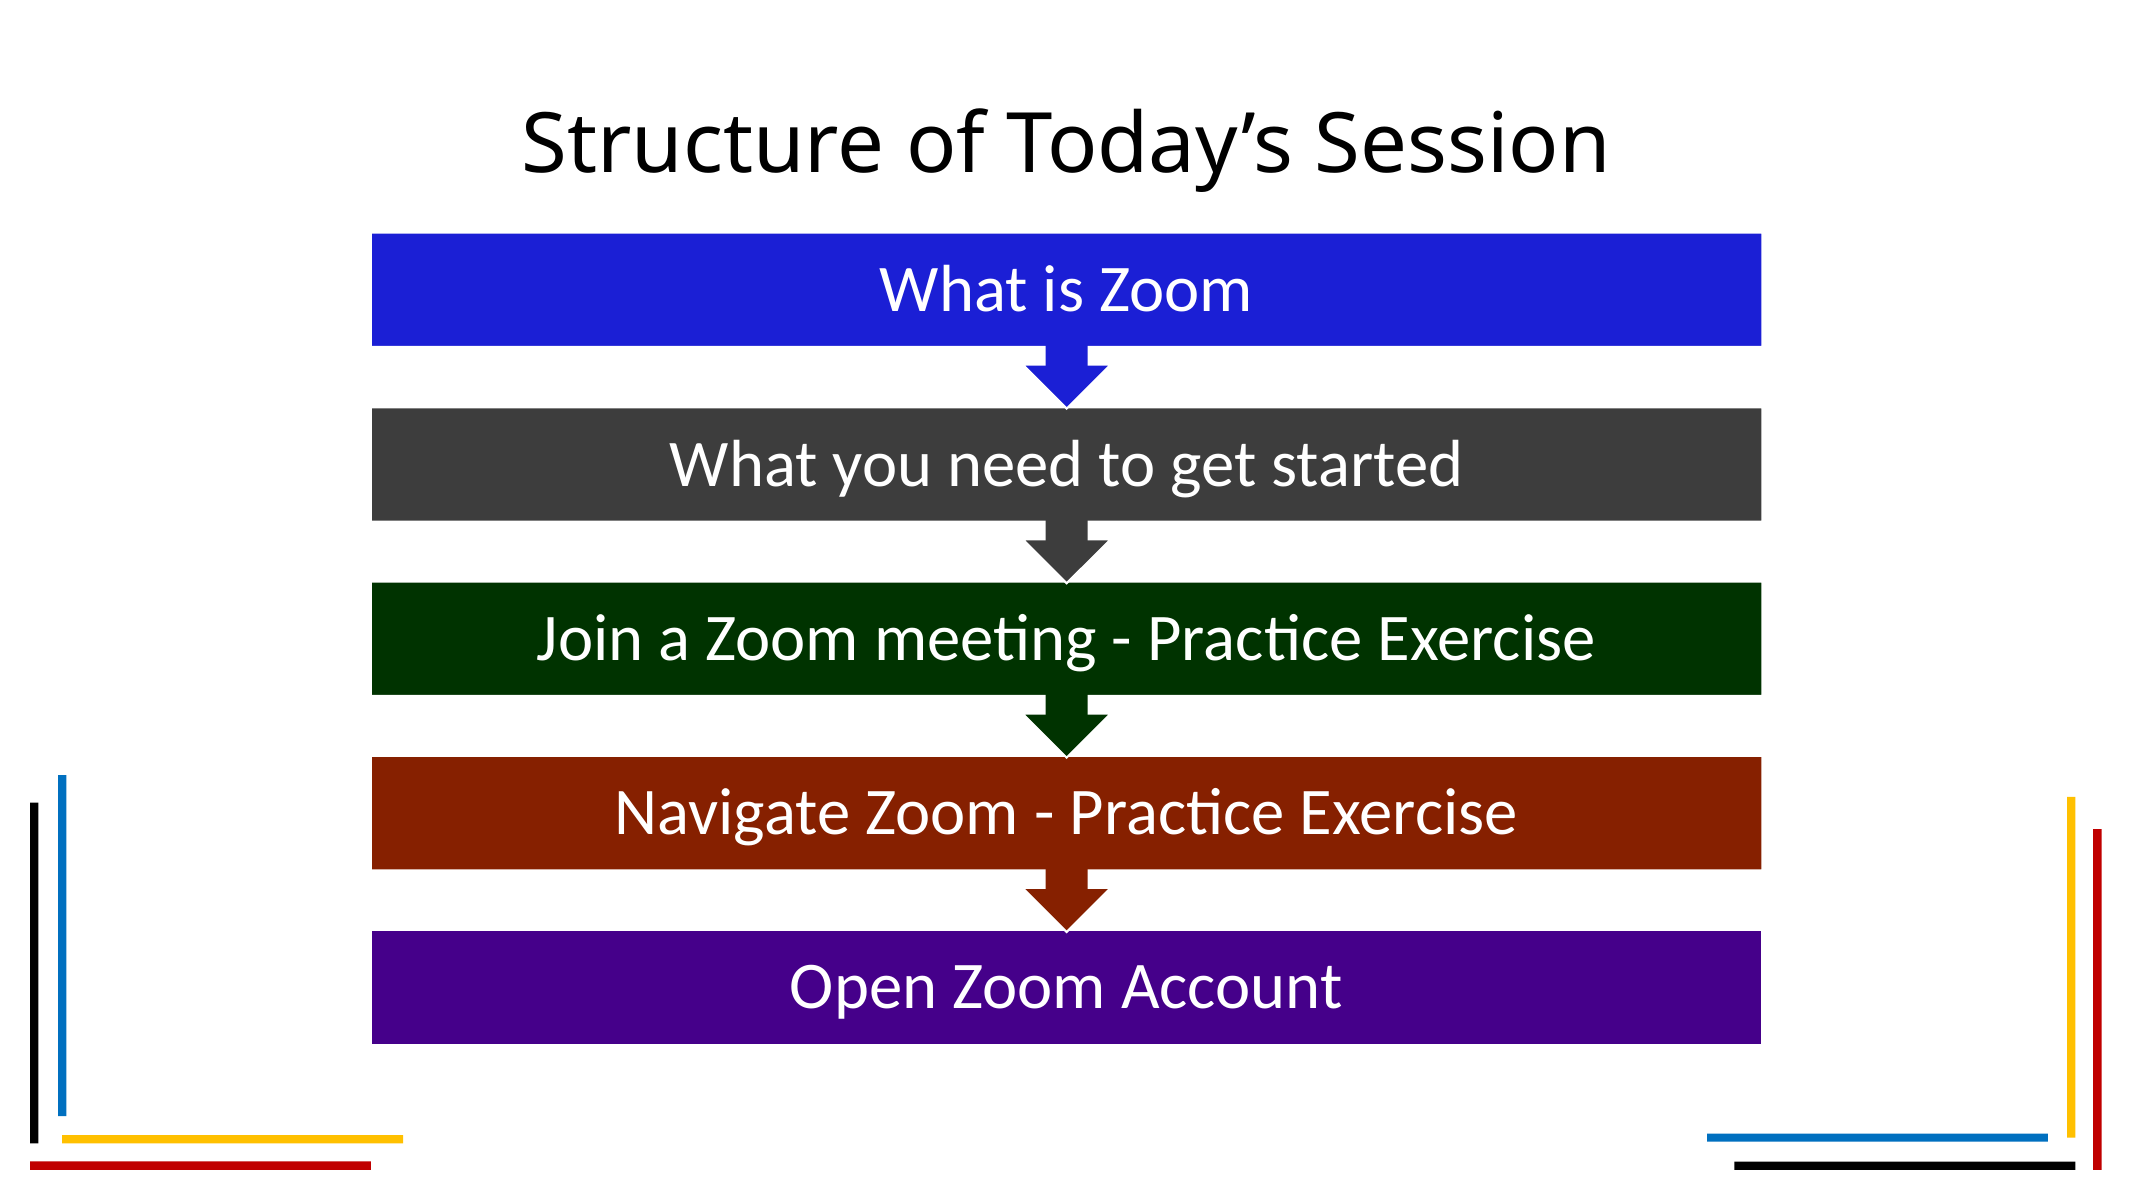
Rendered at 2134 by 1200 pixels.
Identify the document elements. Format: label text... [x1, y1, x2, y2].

title Structure of Today’s Session [95, 45, 2038, 233]
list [370, 232, 1763, 1045]
